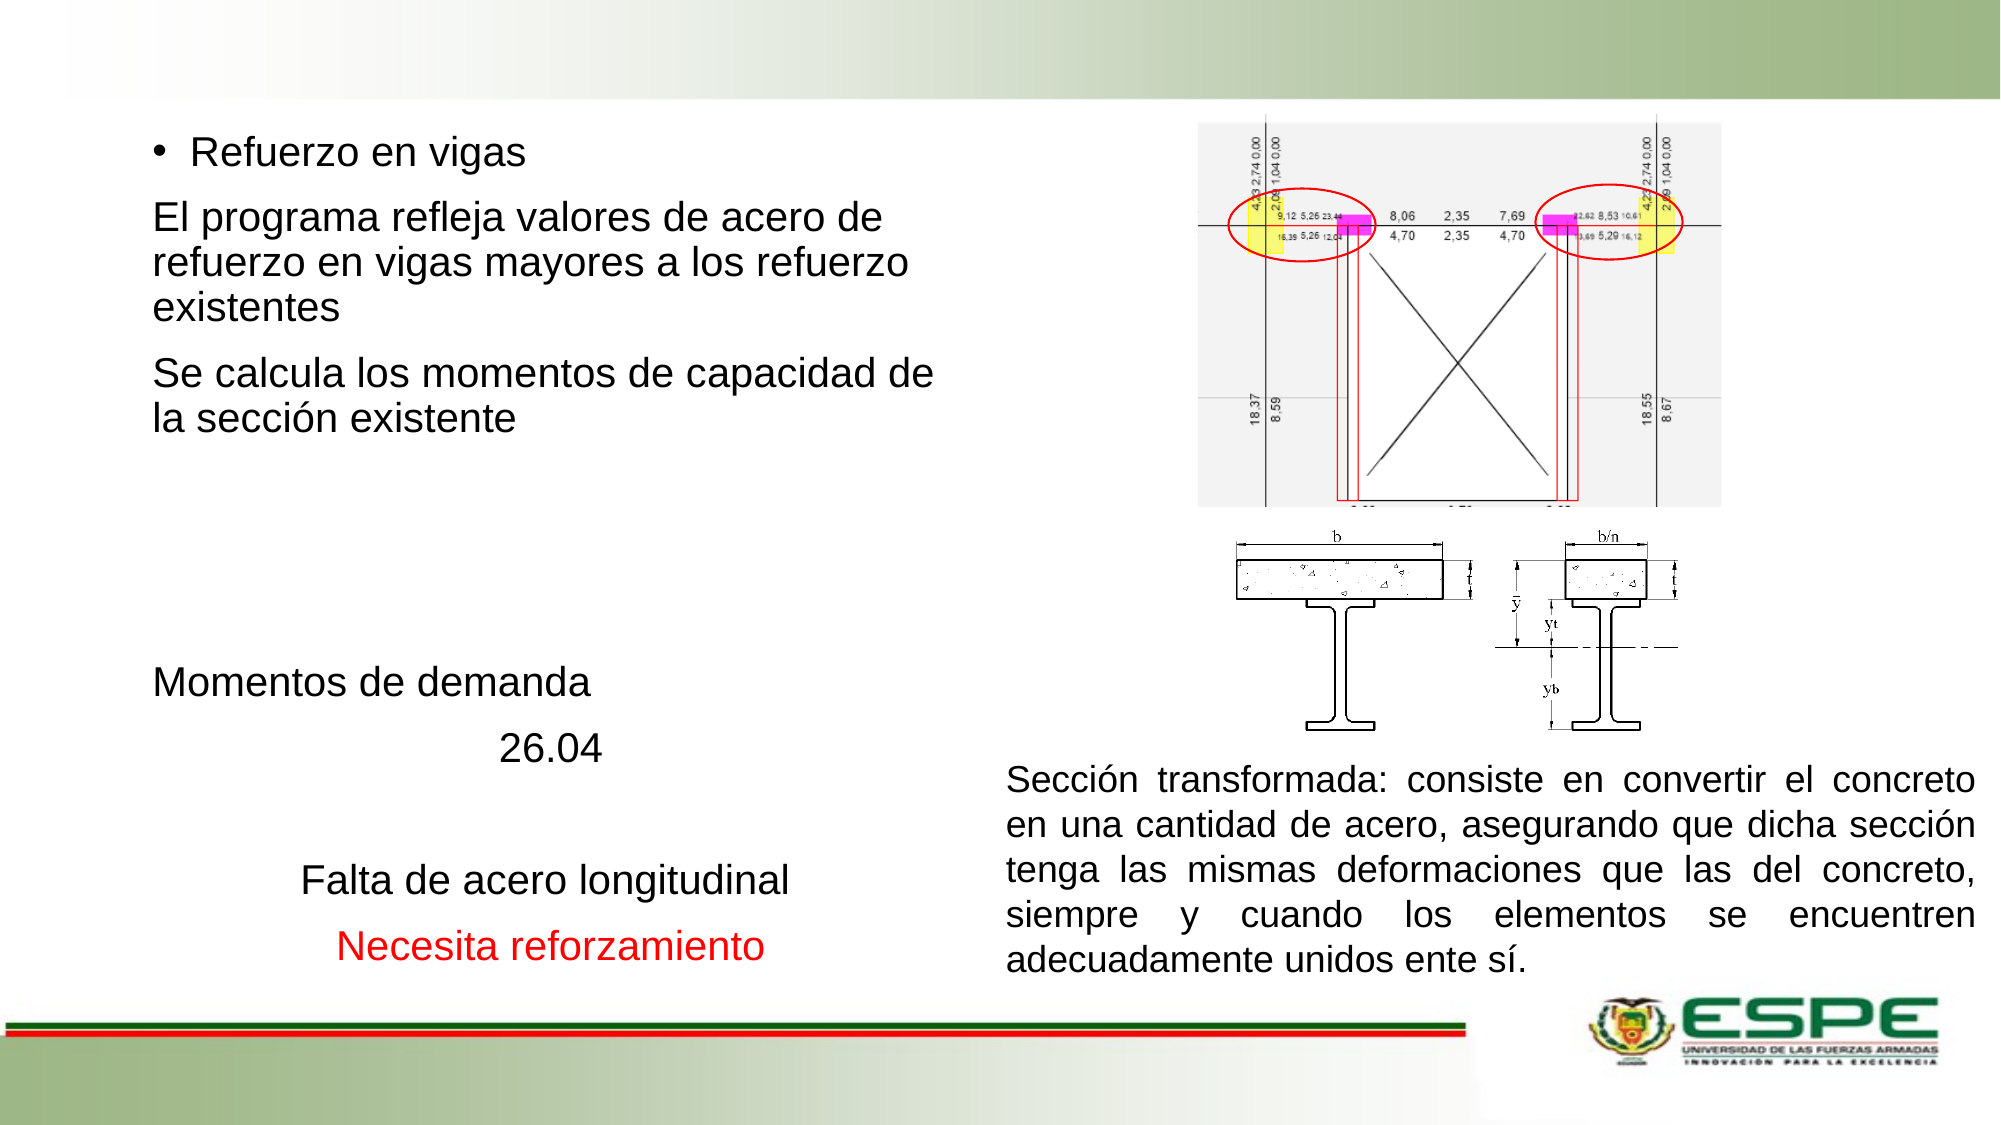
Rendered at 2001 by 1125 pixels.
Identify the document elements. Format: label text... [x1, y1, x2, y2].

picture [0, 0, 2001, 1125]
text_box Sección transformada: consiste en convertir el concreto en una cantidad de acero, asegurando que dicha sección tenga las mismas deformaciones que las del concreto, siempre y cuando los elementos se encuentren adecuadamente unidos ente sí. [991, 747, 1991, 987]
